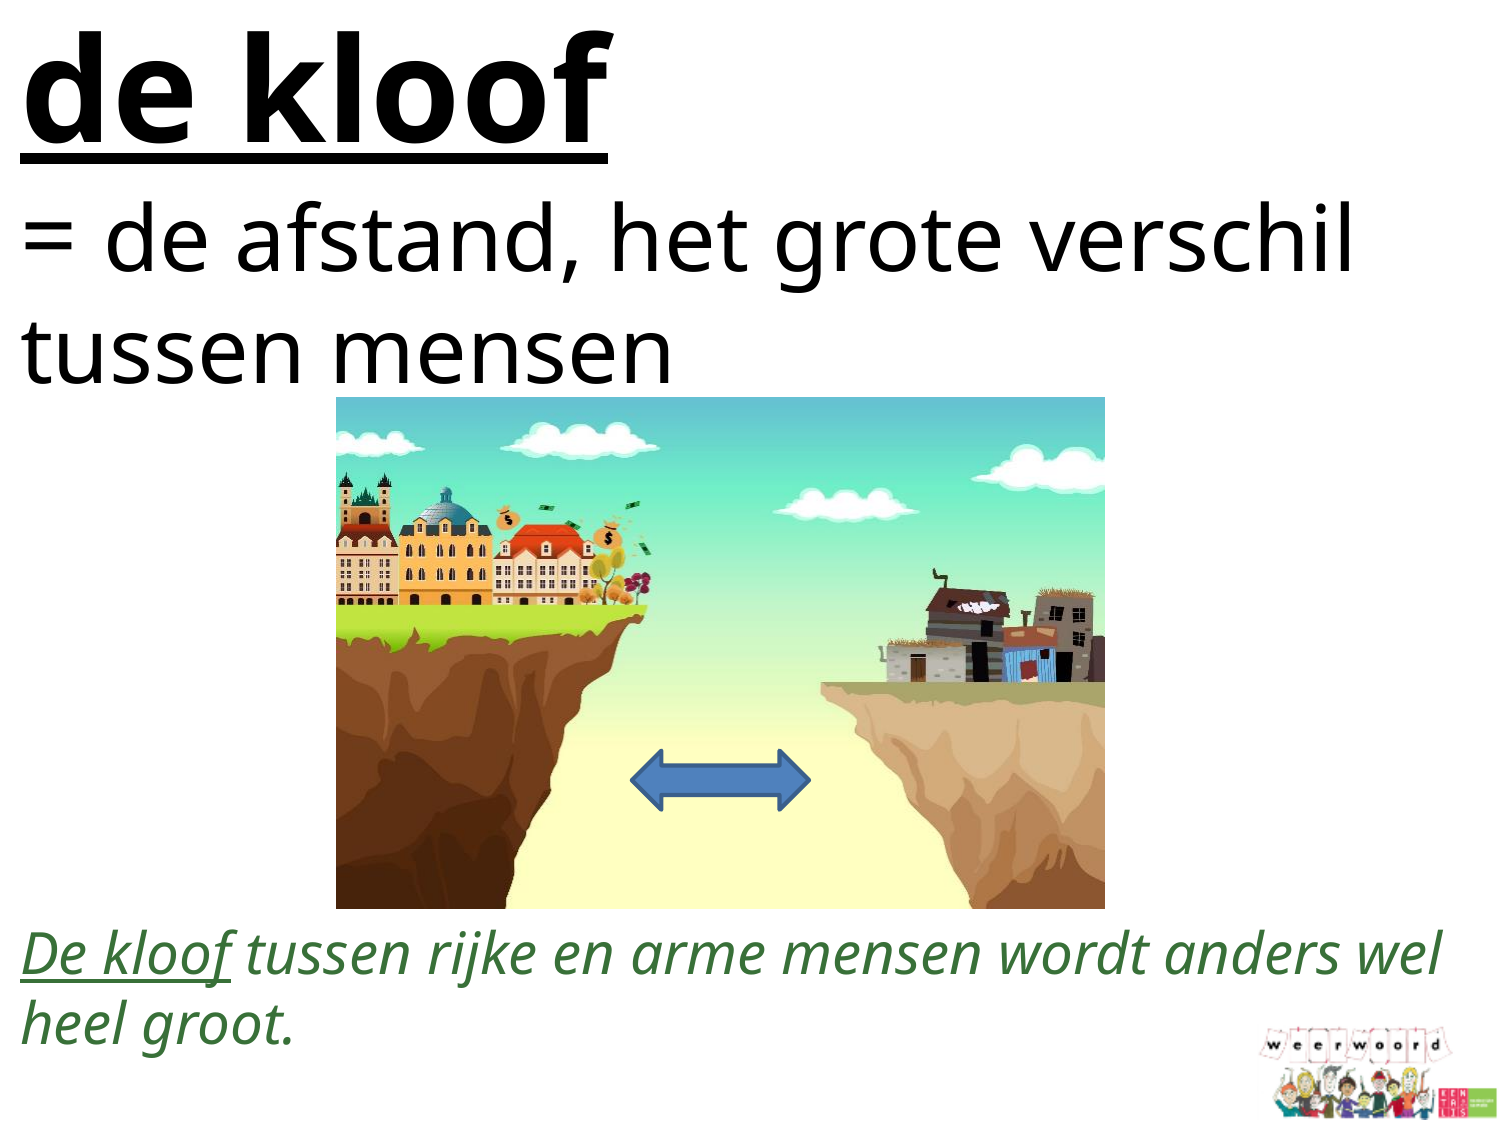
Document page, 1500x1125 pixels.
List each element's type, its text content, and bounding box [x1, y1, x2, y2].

picture [1257, 1024, 1500, 1121]
text_box de kloof = de afstand, het grote verschil tussen mensen De kloof tussen rijke en arme mensen wordt anders wel heel groot. [5, 0, 1500, 1064]
picture [336, 396, 1105, 910]
